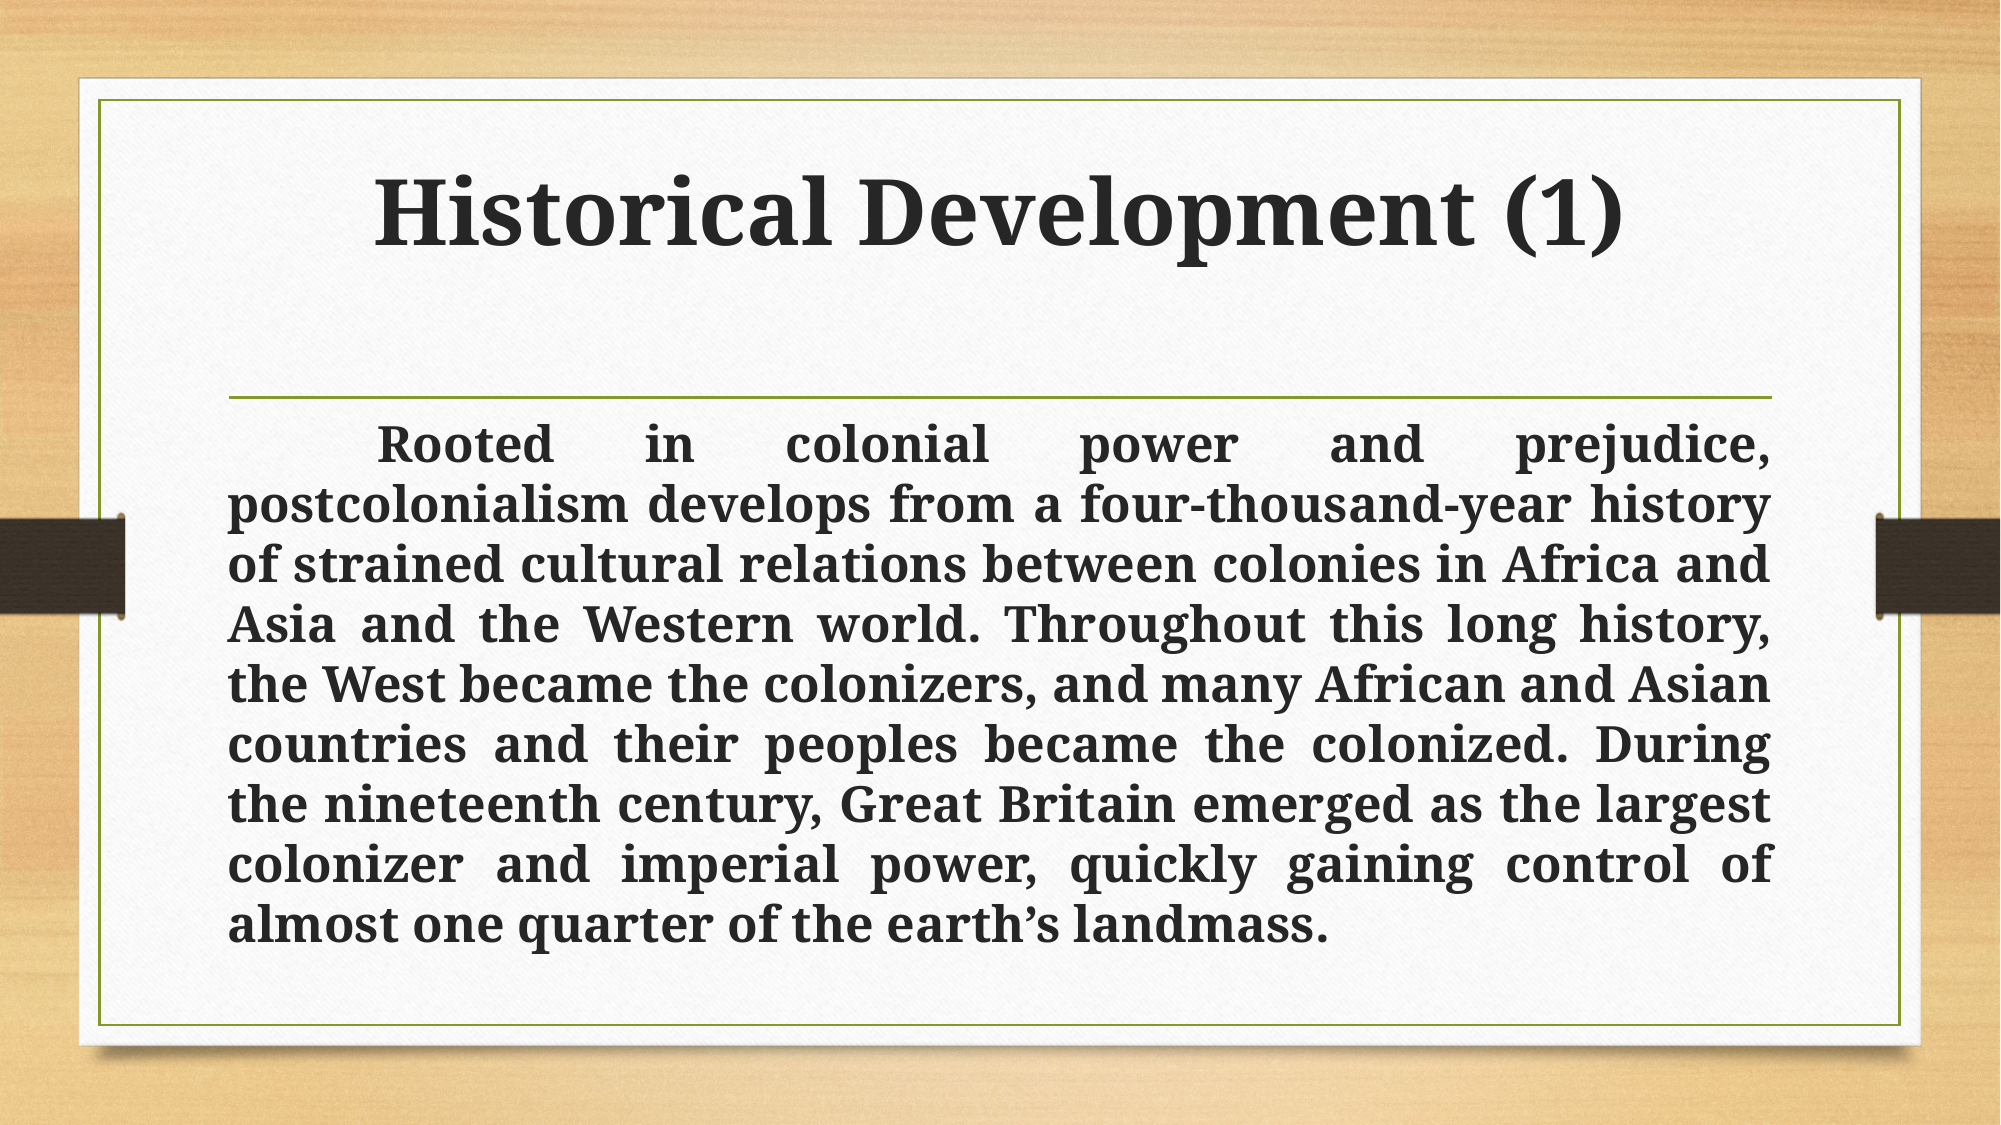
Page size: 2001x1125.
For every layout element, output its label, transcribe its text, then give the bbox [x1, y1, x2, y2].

title Historical Development (1) [212, 102, 1788, 317]
list Rooted in colonial power and prejudice, postcolonialism develops from a four-thousand-year history of strained cultural relations between colonies in Africa and Asia and the Western world. Throughout this long history, the West became the colonizers, and many African and Asian countries and their peoples became the colonized. During the nineteenth century, Great Britain emerged as the largest colonizer and imperial power, quickly gaining control of almost one quarter of the earth’s landmass. [212, 405, 1788, 1031]
picture [0, 0, 2001, 1125]
